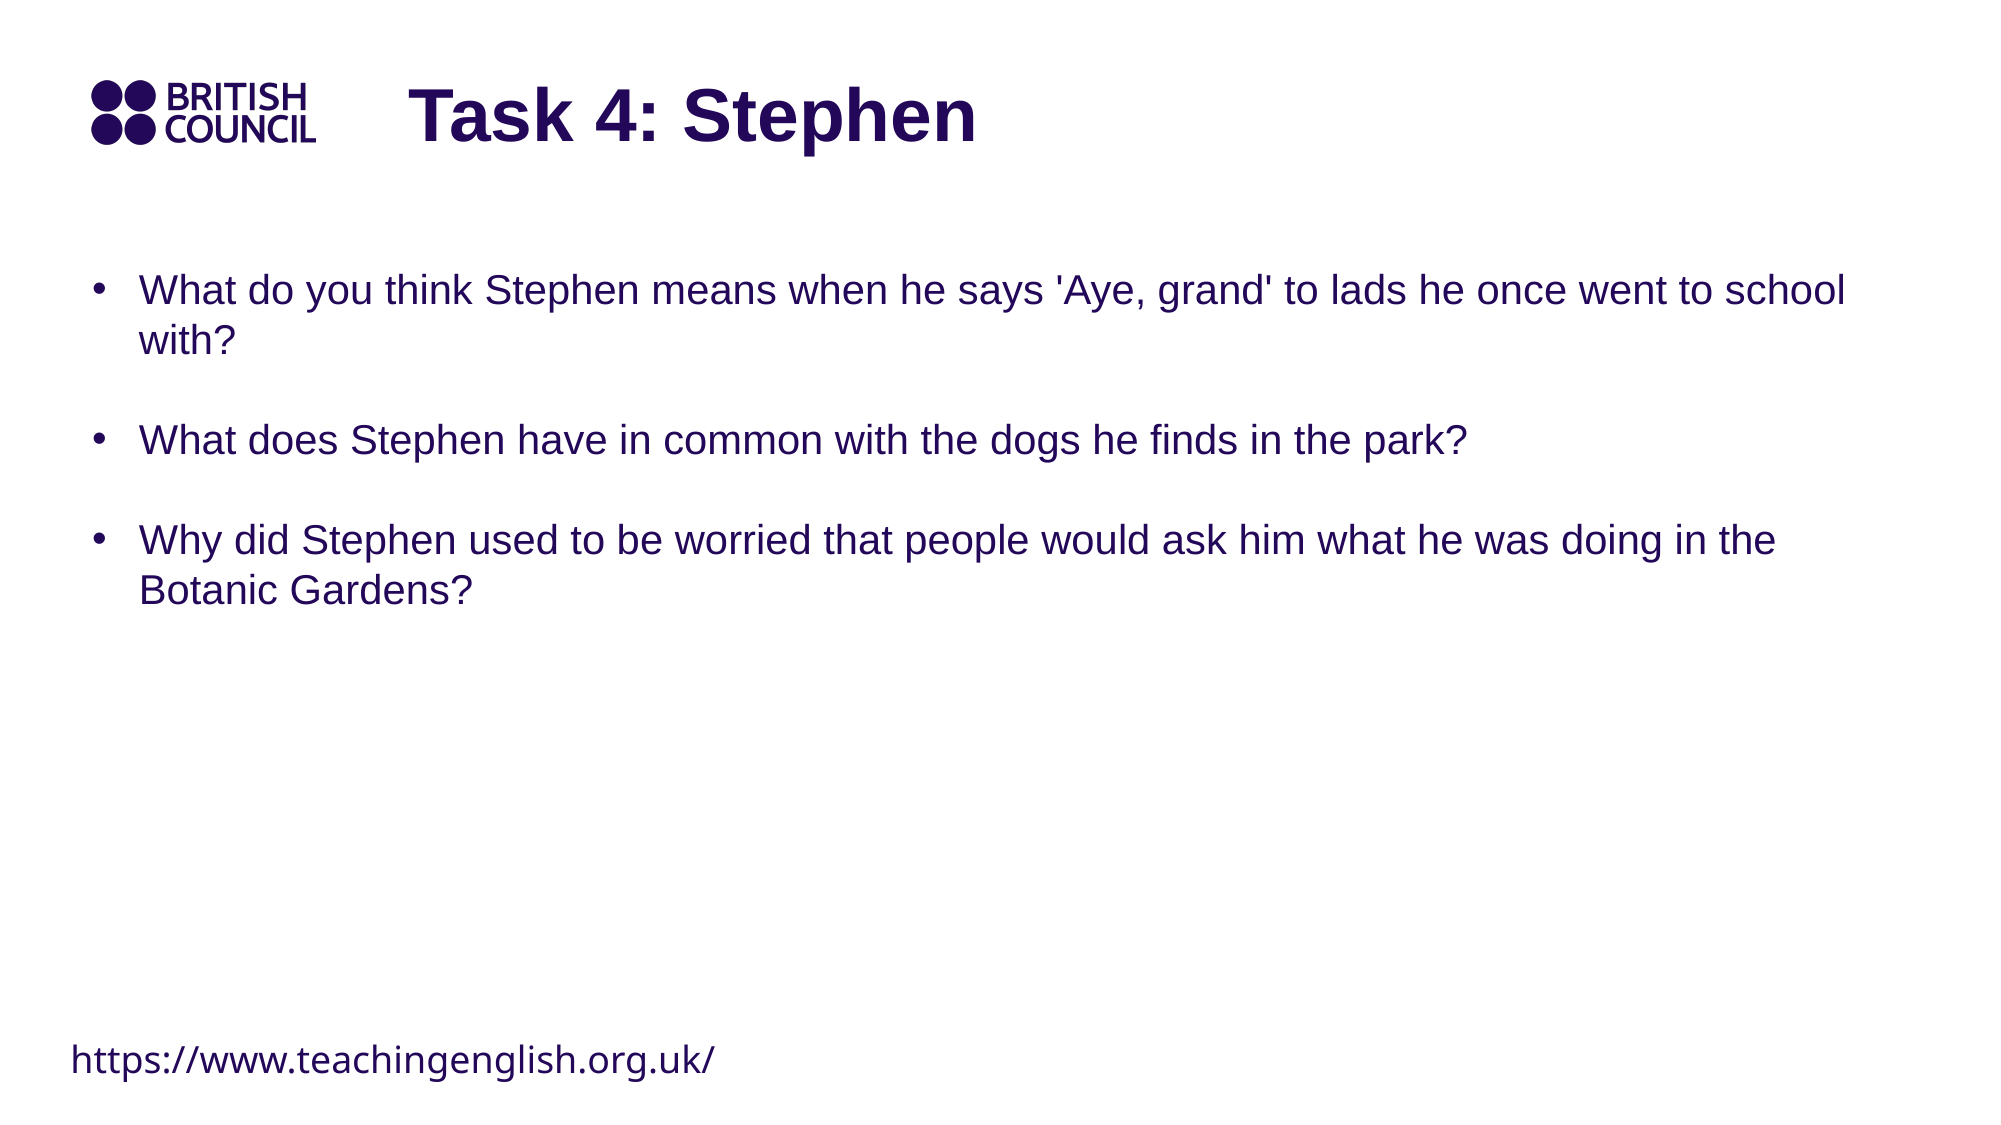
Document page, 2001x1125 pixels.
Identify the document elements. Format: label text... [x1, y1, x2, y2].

text_box Task 4: Stephen [394, 59, 1395, 165]
text_box https://www.teachingenglish.org.uk/ [55, 1028, 1056, 1088]
text_box What do you think Stephen means when he says 'Aye, grand' to lads he once went to school with? What does Stephen have in common with the dogs he finds in the park? Why did Stephen used to be worried that people would ask him what he was doing in the Botanic Gardens? [77, 255, 1891, 621]
picture [91, 79, 316, 146]
